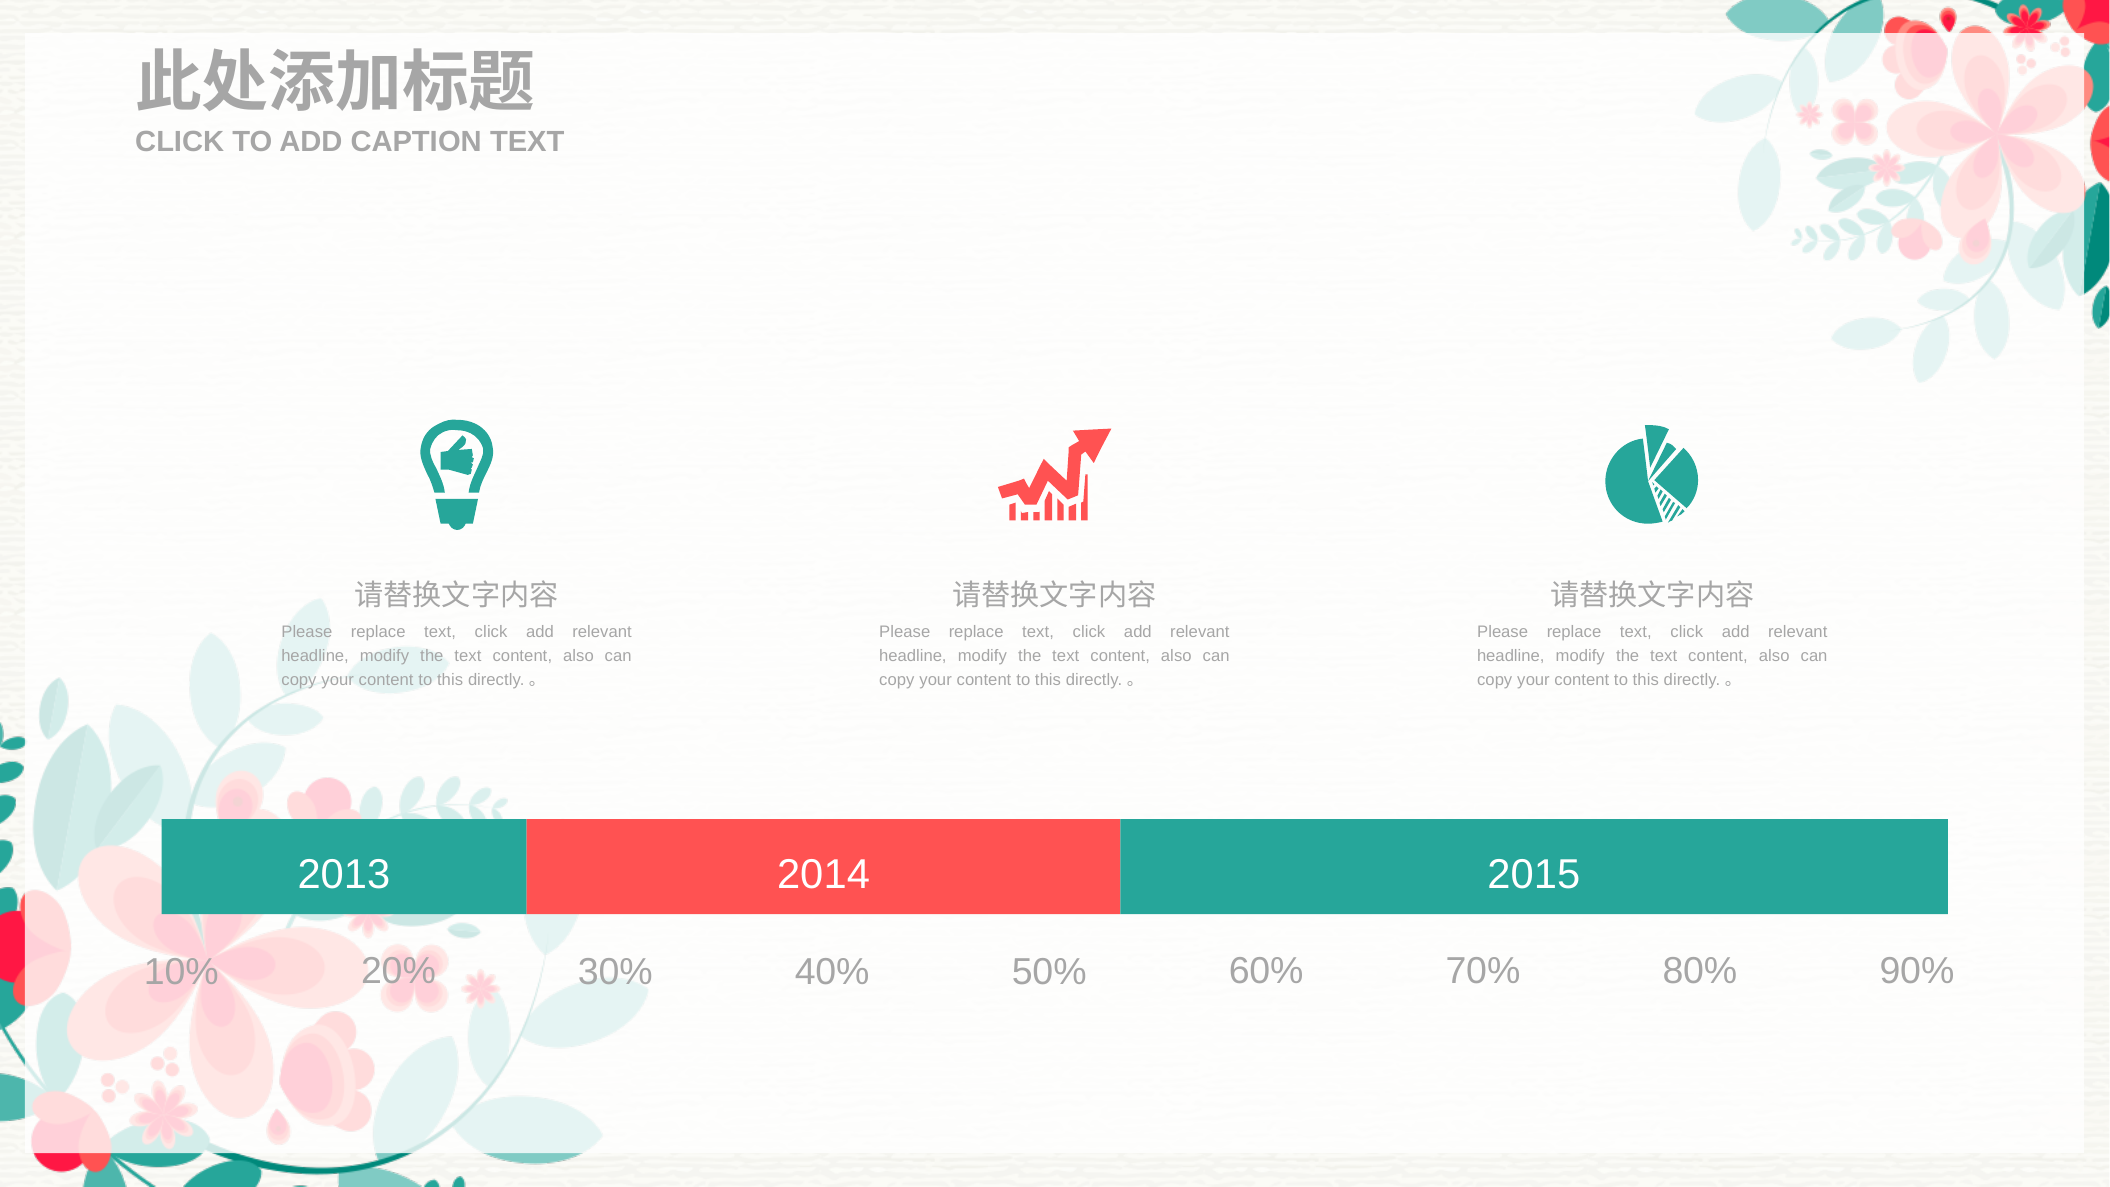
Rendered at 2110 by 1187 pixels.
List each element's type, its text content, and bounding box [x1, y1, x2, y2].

text_box [420, 419, 494, 493]
text_box 此处添加标题 [135, 38, 596, 119]
picture [0, 0, 2110, 1187]
text_box [1044, 491, 1053, 521]
text_box [1654, 447, 1699, 509]
text_box [1068, 503, 1077, 521]
text_box [1605, 438, 1677, 524]
text_box 2014 [526, 818, 1119, 915]
text_box 10% [129, 930, 234, 1000]
text_box 20% [346, 929, 451, 999]
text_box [1462, 561, 1843, 698]
text_box 60% [1213, 929, 1319, 999]
text_box [1009, 502, 1016, 521]
text_box 70% [1430, 929, 1536, 999]
text_box [1020, 510, 1029, 521]
text_box [1057, 498, 1064, 521]
text_box 80% [1647, 929, 1753, 999]
text_box 90% [1864, 929, 1970, 999]
text_box 40% [780, 930, 885, 999]
text_box CLICK TO ADD CAPTION TEXT [135, 122, 596, 158]
text_box [1033, 510, 1040, 521]
text_box [1667, 505, 1685, 523]
text_box 2013 [161, 818, 526, 915]
text_box 50% [997, 930, 1102, 1000]
text_box [1644, 425, 1669, 468]
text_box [266, 561, 647, 698]
text_box 30% [563, 930, 668, 1000]
text_box [997, 428, 1112, 505]
text_box [435, 498, 479, 530]
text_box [864, 561, 1245, 698]
text_box 2015 [1119, 818, 1949, 915]
text_box [1081, 474, 1088, 521]
